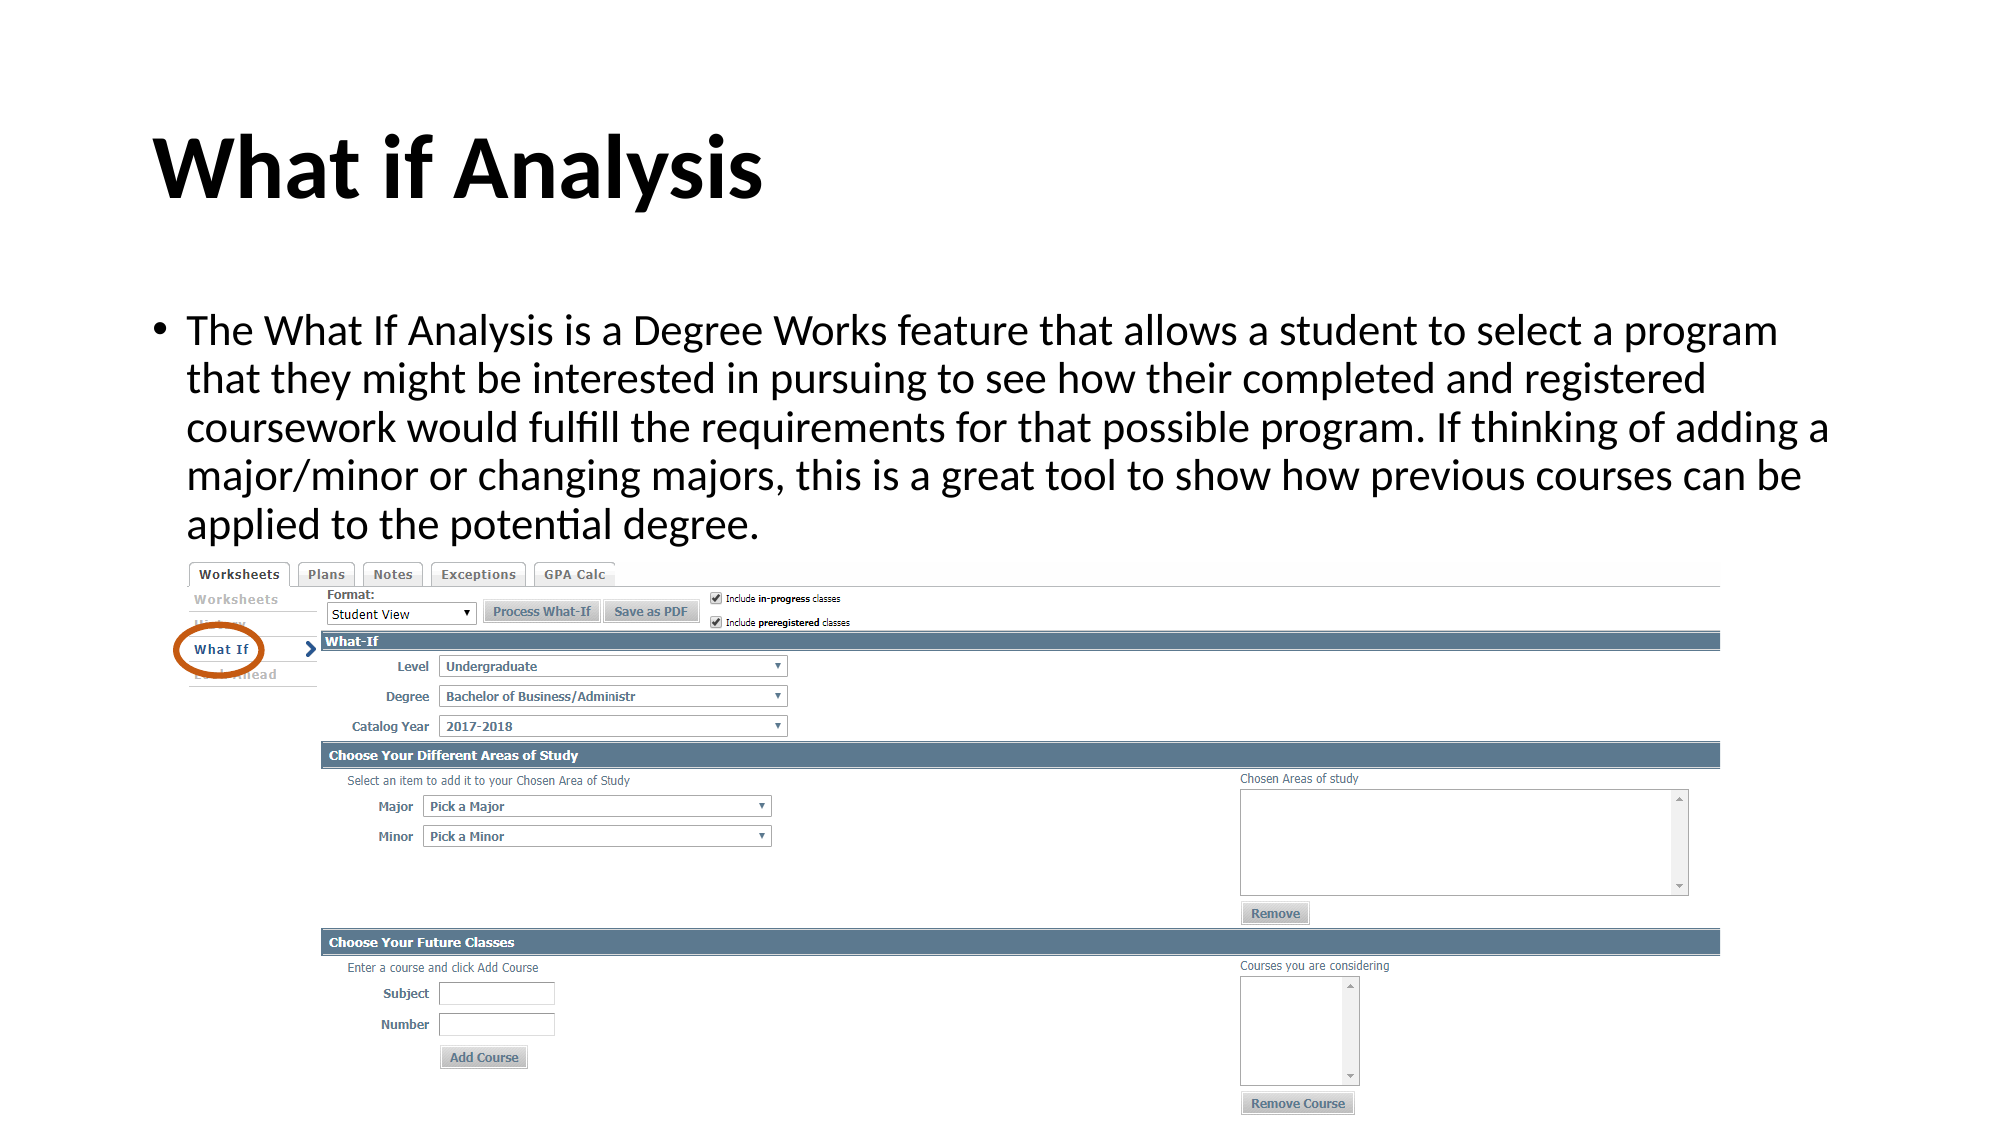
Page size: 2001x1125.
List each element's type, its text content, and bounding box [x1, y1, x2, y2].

list The What If Analysis is a Degree Works feature that allows a student to select a program that they might be interested in pursuing to see how their completed and registered coursework would fulfill the requirements for that possible program. If thinking of adding a major/minor or changing majors, this is a great tool to show how previous courses can be applied to the potential degree. [137, 299, 1863, 559]
text_box [175, 632, 186, 668]
picture [186, 558, 1721, 1125]
title What if Analysis [137, 59, 1863, 278]
